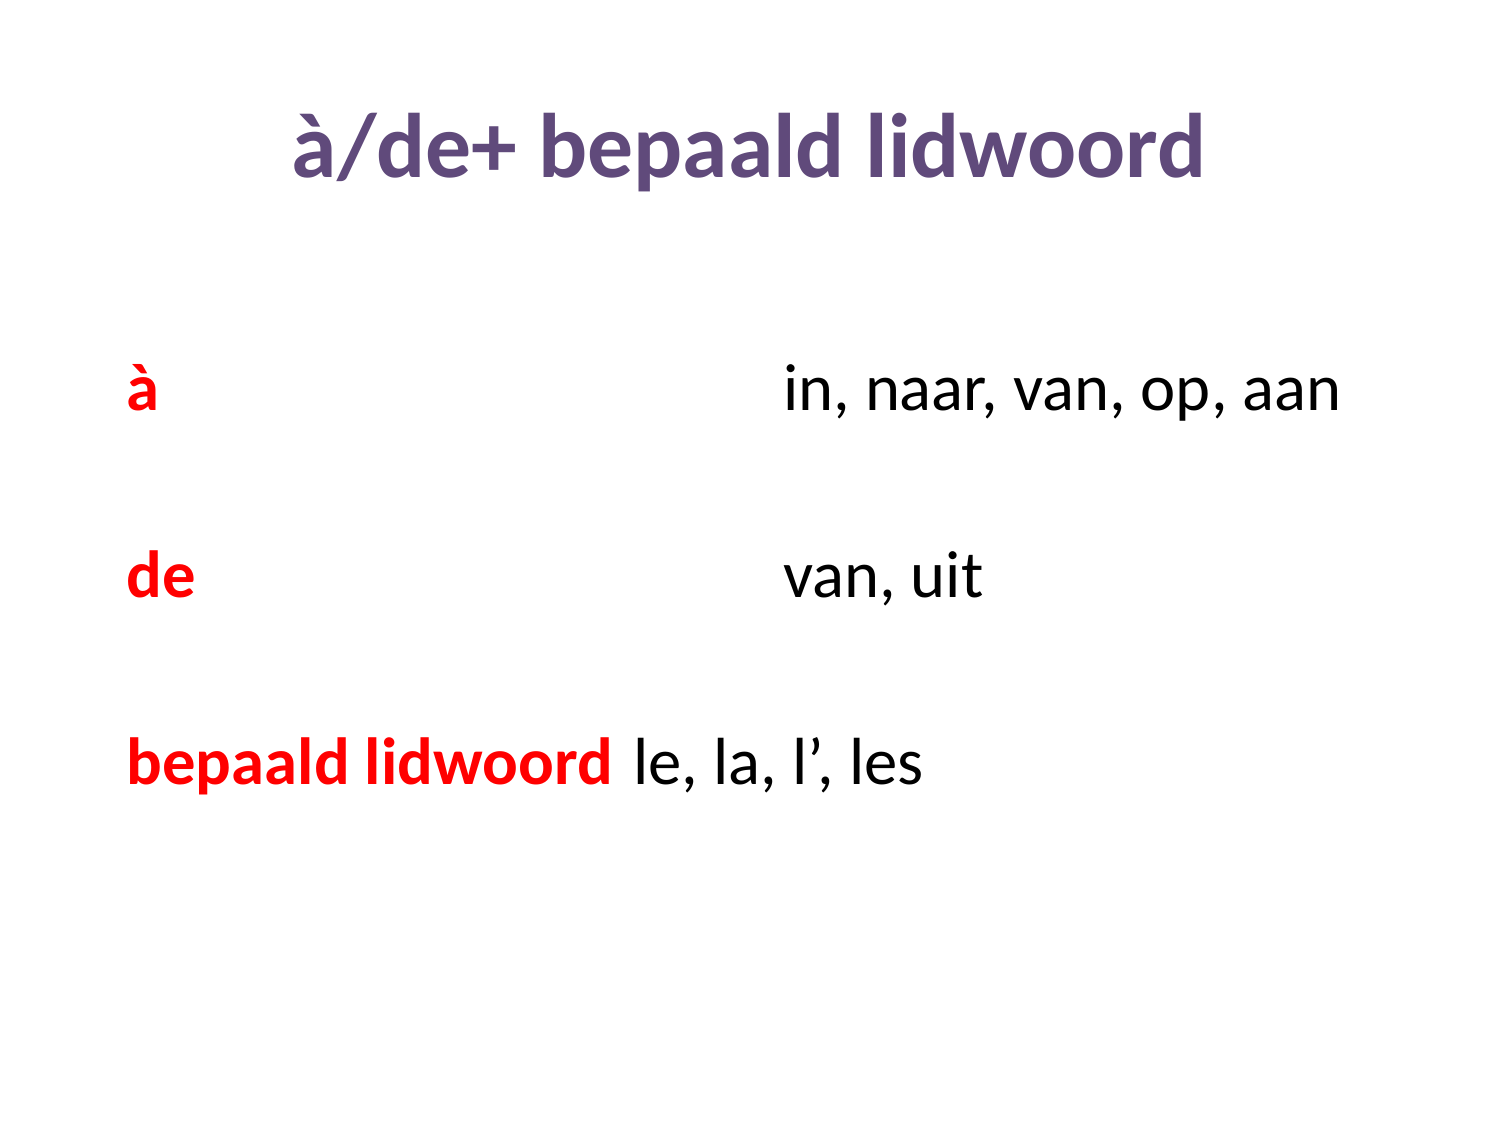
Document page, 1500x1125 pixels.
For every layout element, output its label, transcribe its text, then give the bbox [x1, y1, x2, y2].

text_box à/de+ bepaald lidwoord [112, 78, 1388, 208]
text_box à in, naar, van, op, aan de van, uit bepaald lidwoord le, la, l’, les [112, 243, 1388, 1024]
